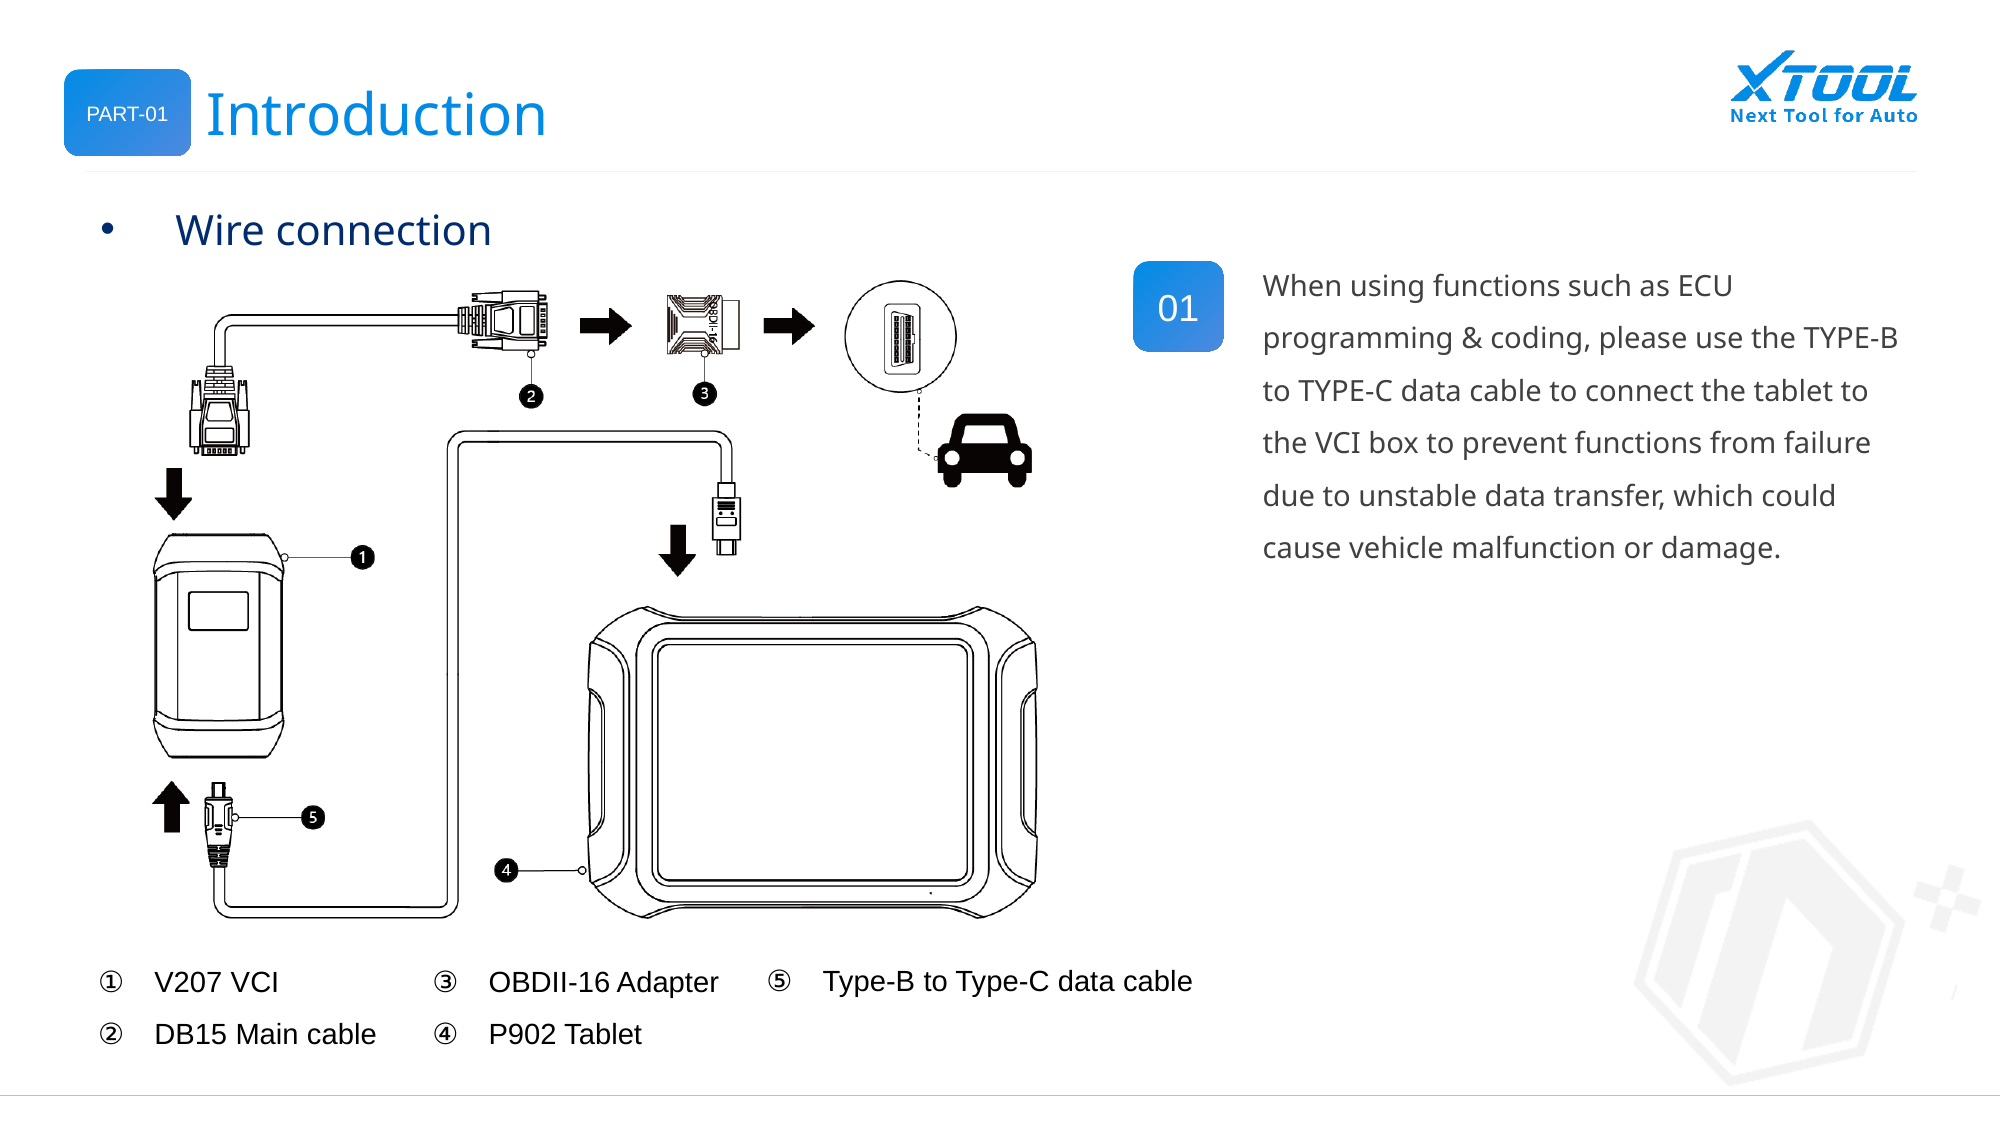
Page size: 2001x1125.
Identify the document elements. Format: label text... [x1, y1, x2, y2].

text_box Introduction [191, 69, 680, 155]
text_box When using functions such as ECU programming & coding, please use the TYPE-B to TYPE-C data cable to connect the tablet to the VCI box to prevent functions from failure due to unstable data transfer, which could cause vehicle malfunction or damage. [1262, 249, 1915, 565]
picture [1719, 40, 1936, 139]
text_box 01 [1132, 260, 1225, 353]
text_box Wire connection [85, 196, 579, 261]
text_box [83, 937, 1217, 1054]
picture [151, 280, 1038, 919]
text_box PART-01 [63, 68, 191, 157]
